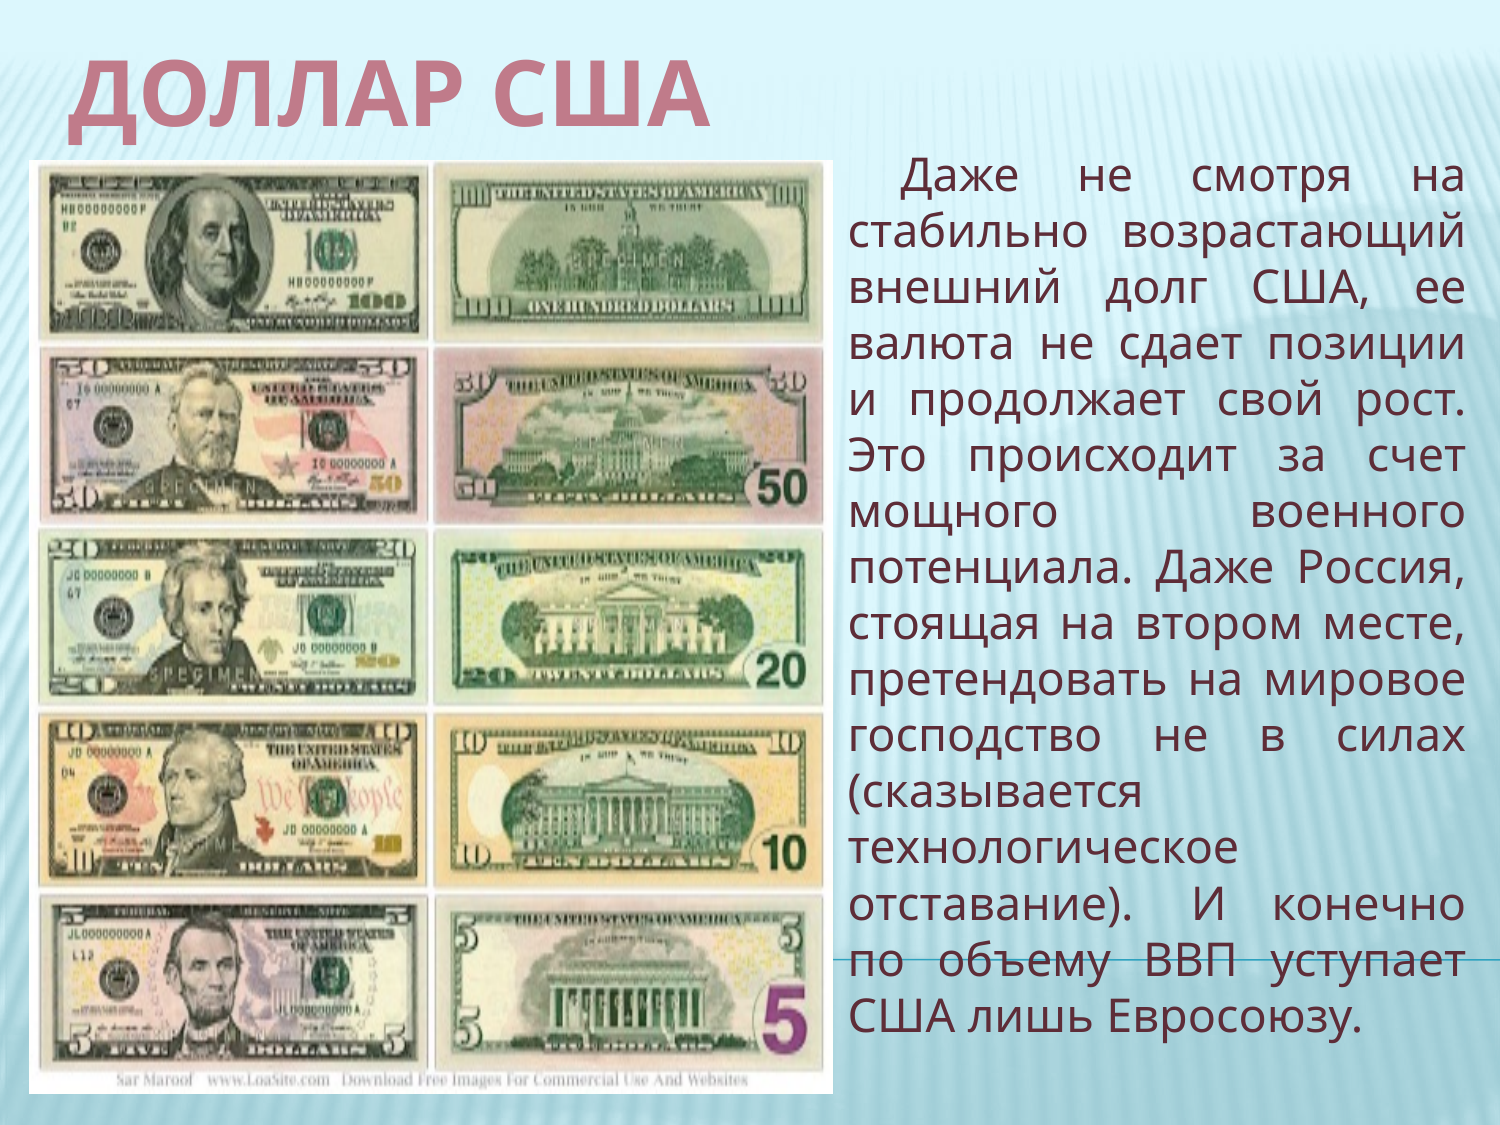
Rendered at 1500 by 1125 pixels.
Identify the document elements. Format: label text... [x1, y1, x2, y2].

list Даже не смотря на стабильно возрастающий внешний долг США, ее валюта не сдает позиции и продолжает свой рост. Это происходит за счет мощного военного потенциала. Даже Россия, стоящая на втором месте, претендовать на мировое господство не в силах (сказывается технологическое отставание). И конечно по объему ВВП уступает США лишь Евросоюзу. [832, 136, 1483, 1071]
title Доллар США [29, 113, 1418, 160]
picture [29, 160, 834, 1095]
